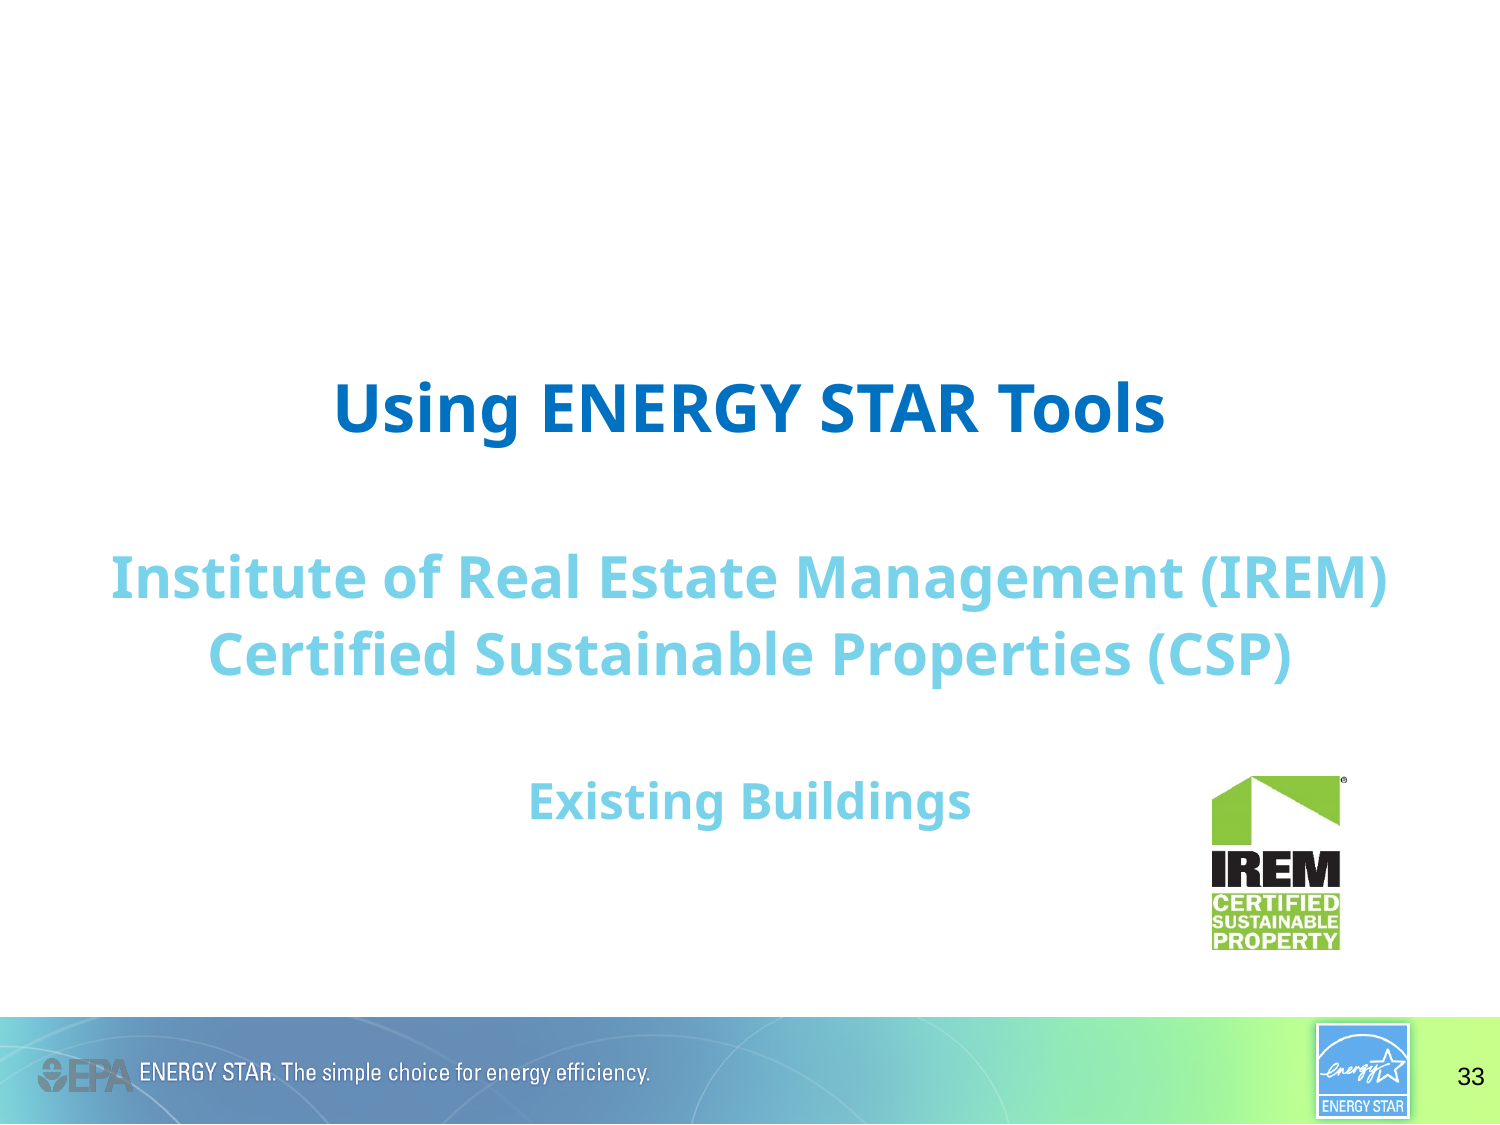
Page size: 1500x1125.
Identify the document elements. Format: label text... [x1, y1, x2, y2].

picture [1212, 776, 1347, 950]
text_box Using ENERGY STAR Tools Institute of Real Estate Management (IREM) Certified Sustainable Properties (CSP) Existing Buildings [45, 349, 1454, 838]
slide_number 33 [1421, 1045, 1500, 1106]
picture [0, 1017, 1500, 1124]
